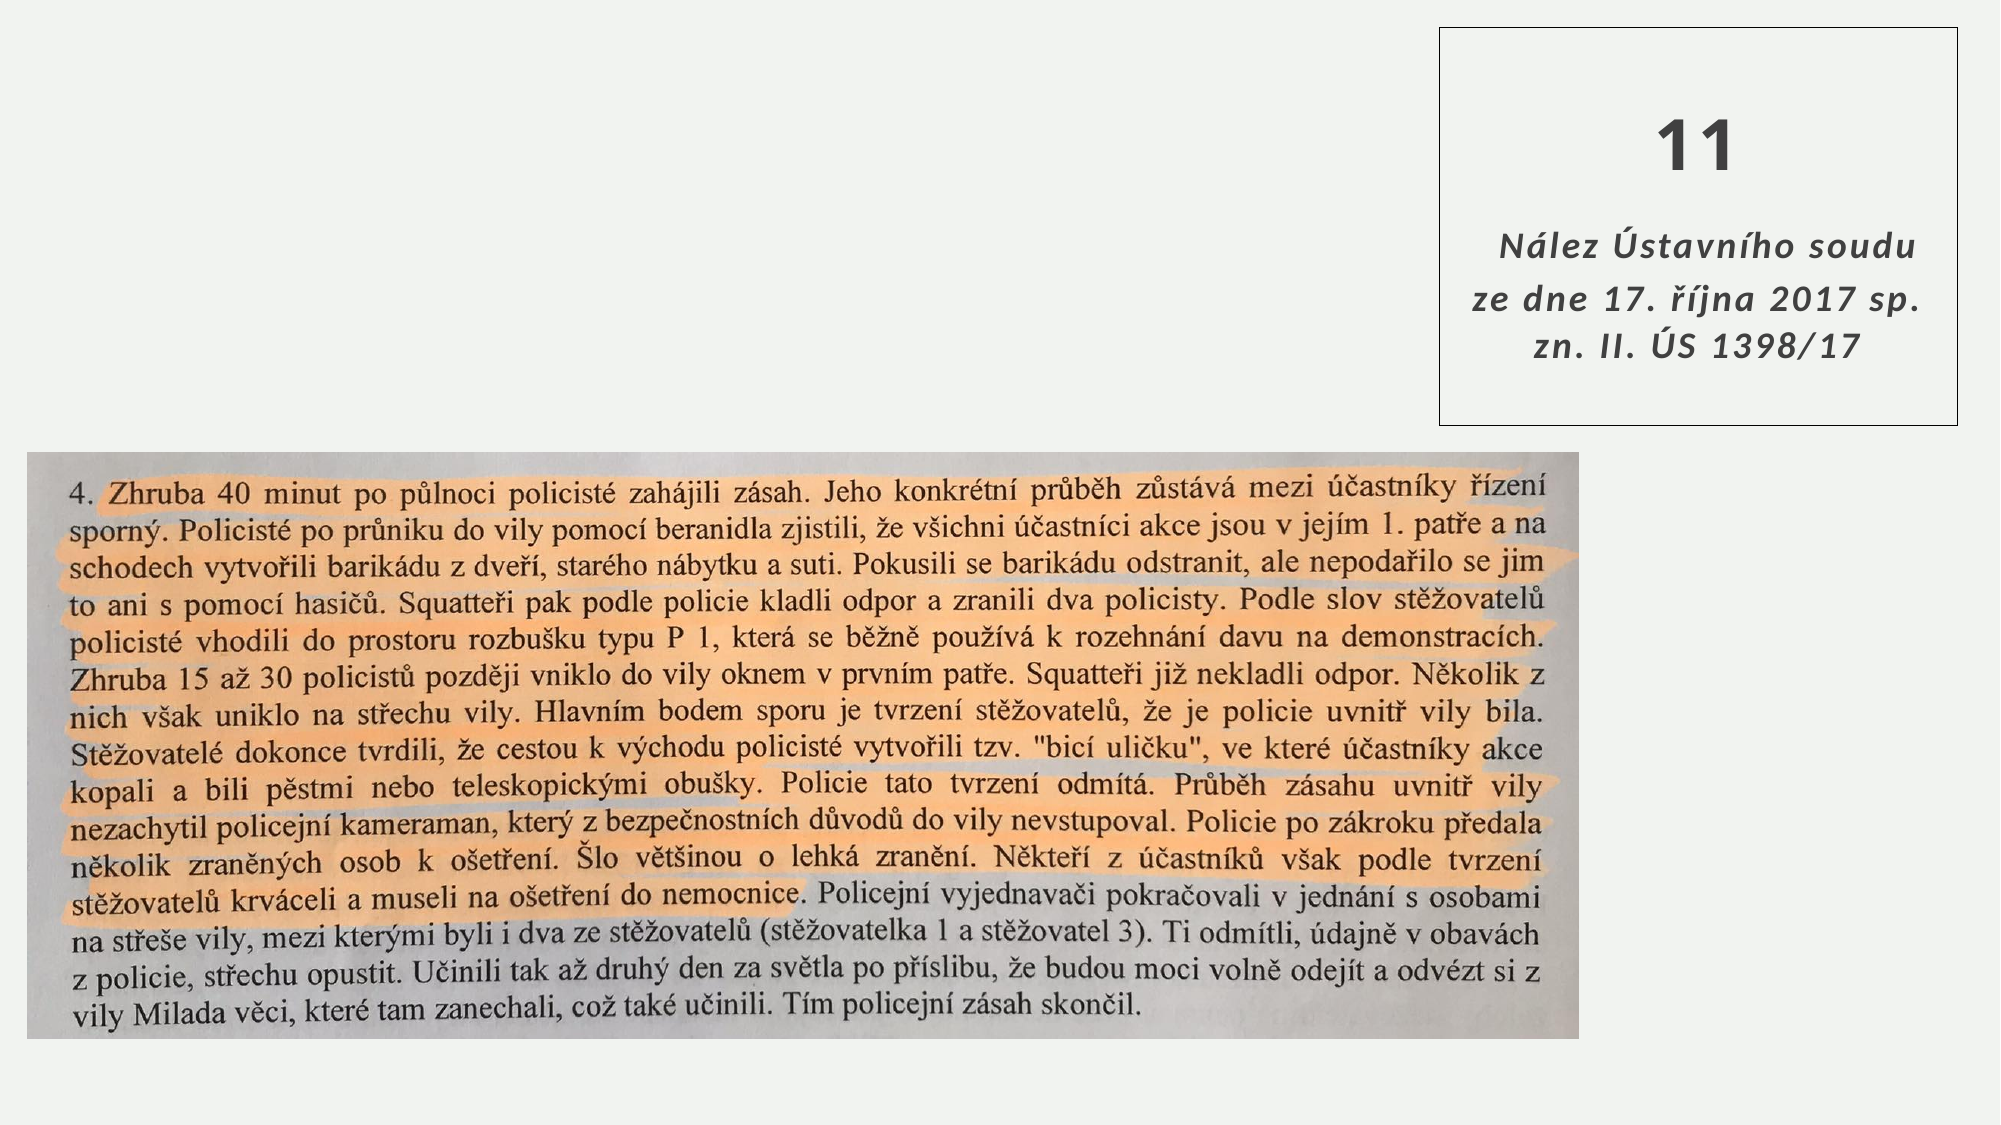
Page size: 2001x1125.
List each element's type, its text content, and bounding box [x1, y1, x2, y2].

title 11 Nález Ústavního soudu ze dne 17. října 2017 sp. zn. II. ÚS 1398/17 [1439, 27, 1958, 426]
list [26, 452, 1579, 1040]
